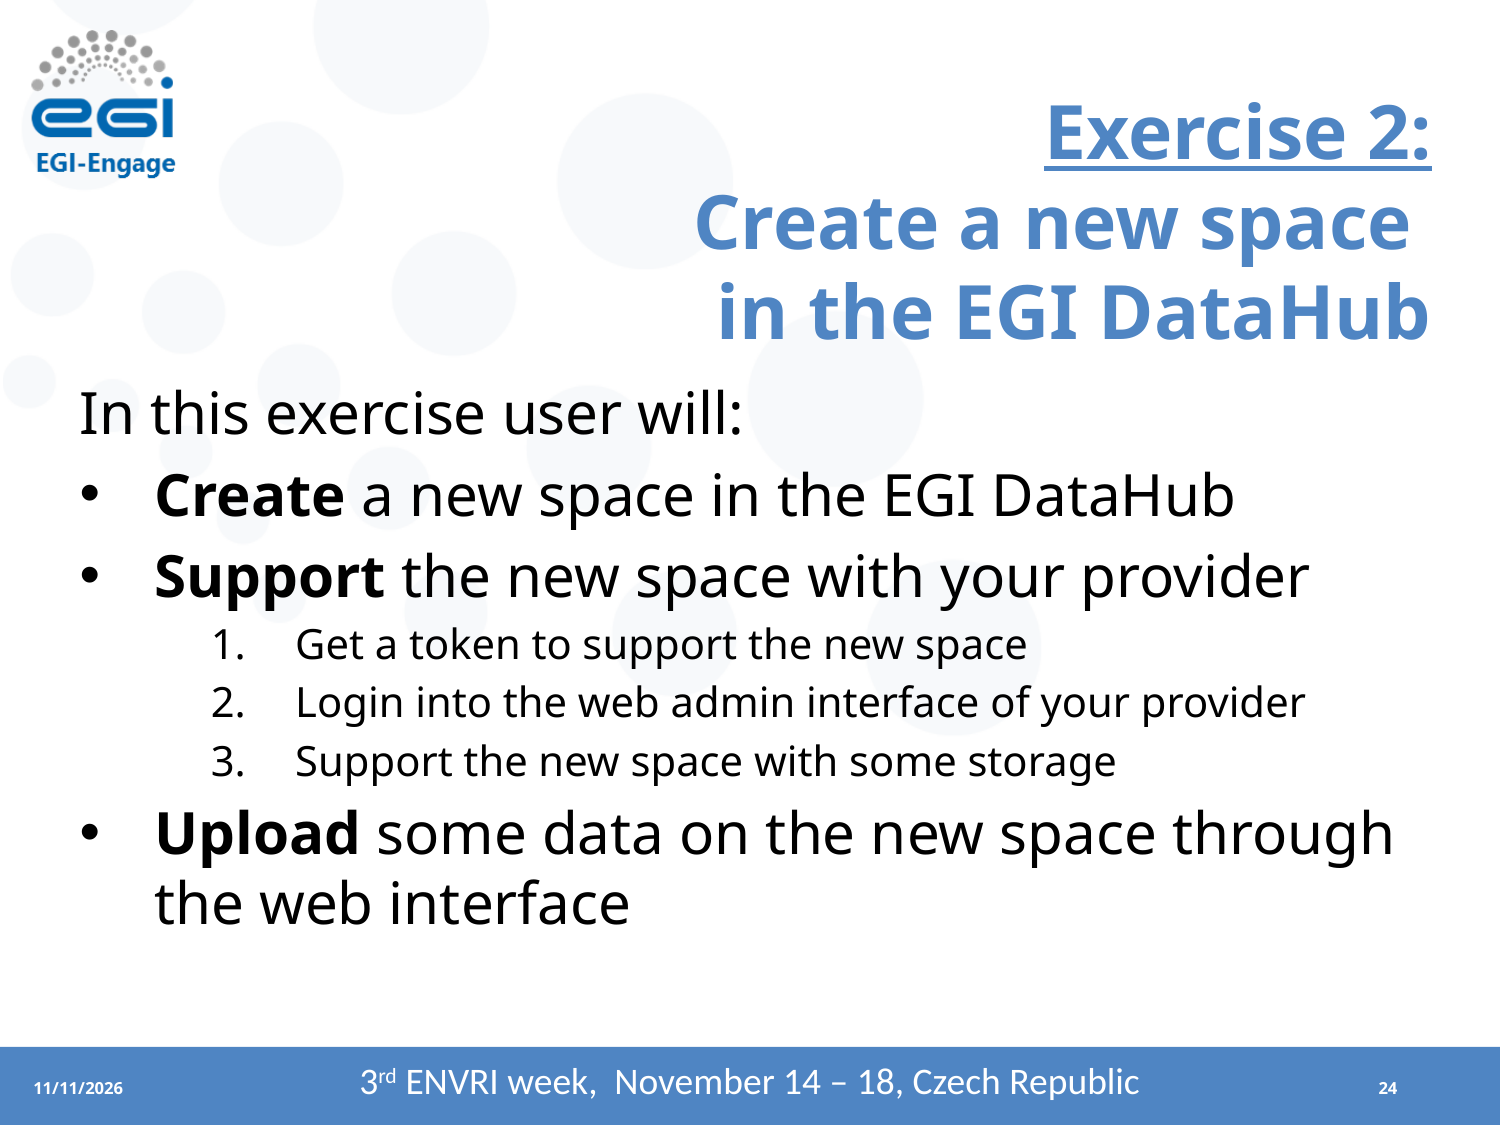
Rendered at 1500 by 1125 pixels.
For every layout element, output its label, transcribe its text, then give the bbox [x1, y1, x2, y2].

title Exercise 2: Create a new space in the EGI DataHub [112, 101, 1447, 338]
text_box In this exercise user will: Create a new space in the EGI DataHub Support the new space with your provider Get a token to support the new space Login into the web admin interface of your provider Support the new space with some storage Upload some data on the new space through the web interface [64, 368, 1471, 740]
text_box 3rd ENVRI week, November 14 – 18, Czech Republic [194, 1049, 1306, 1110]
picture [3, 0, 1076, 772]
